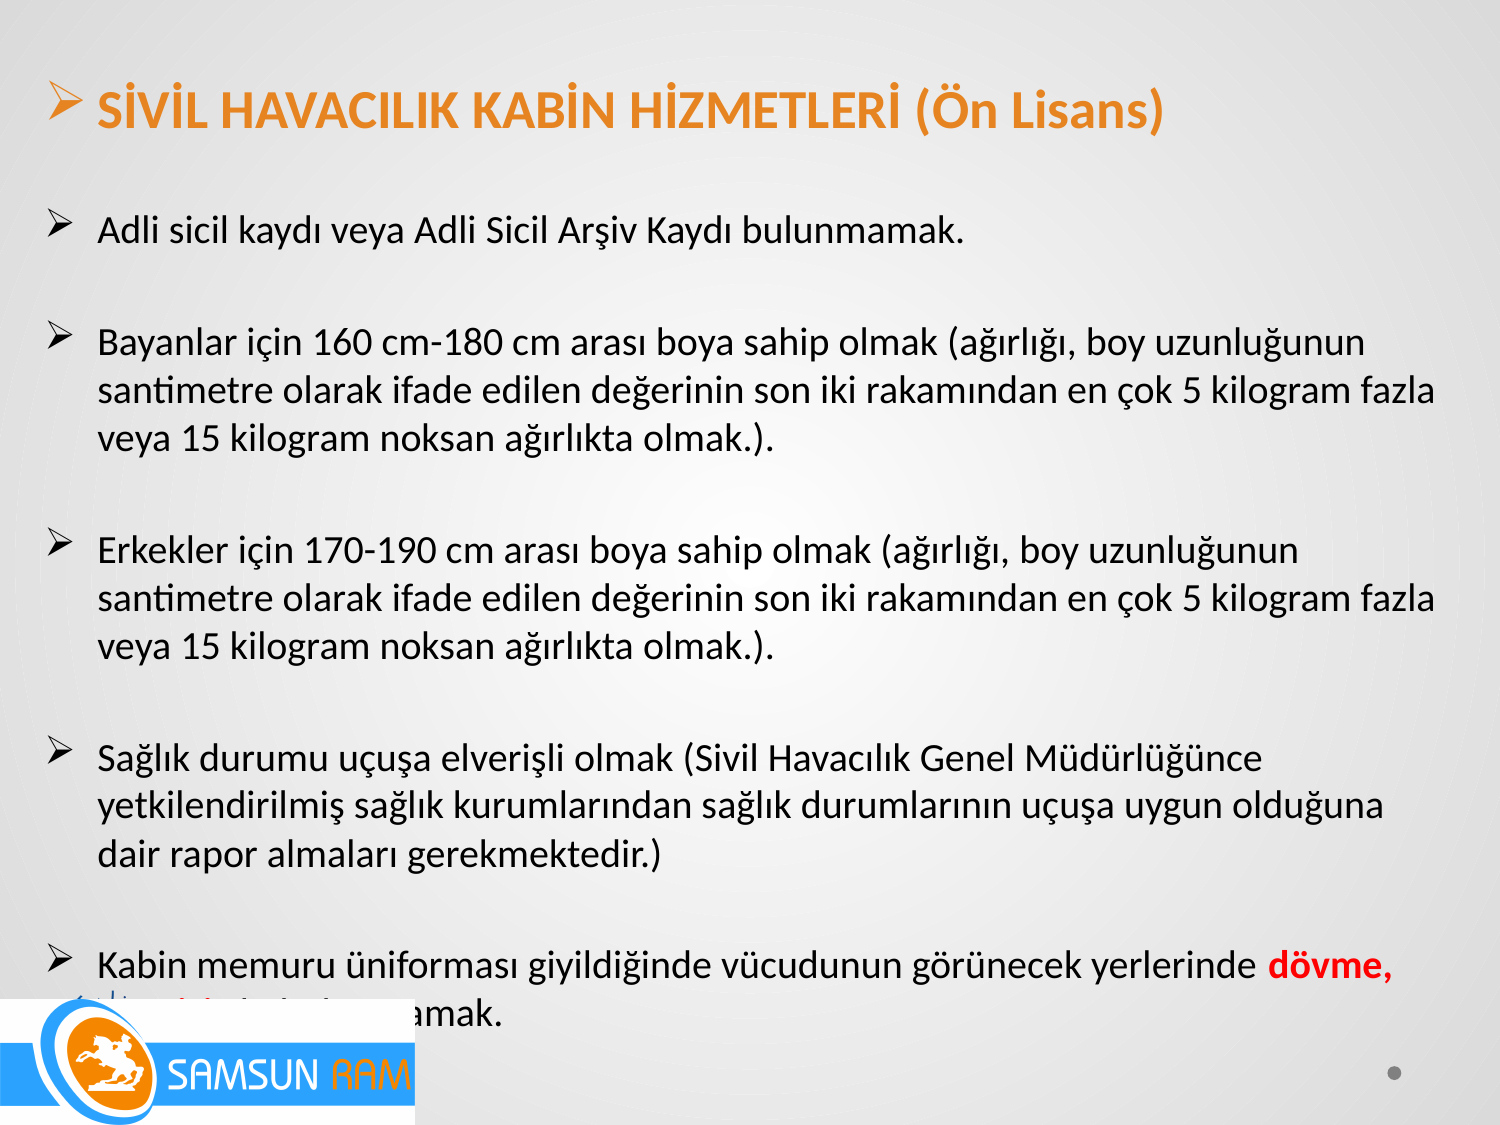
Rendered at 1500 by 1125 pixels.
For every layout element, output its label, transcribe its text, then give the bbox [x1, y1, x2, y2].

list SİVİL HAVACILIK KABİN HİZMETLERİ (Ön Lisans) Adli sicil kaydı veya Adli Sicil Arşiv Kaydı bulunmamak. Bayanlar için 160 cm-180 cm arası boya sahip olmak (ağırlığı, boy uzunluğunun santimetre olarak ifade edilen değerinin son iki rakamından en çok 5 kilogram fazla veya 15 kilogram noksan ağırlıkta olmak.). Erkekler için 170-190 cm arası boya sahip olmak (ağırlığı, boy uzunluğunun santimetre olarak ifade edilen değerinin son iki rakamından en çok 5 kilogram fazla veya 15 kilogram noksan ağırlıkta olmak.). Sağlık durumu uçuşa elverişli olmak (Sivil Havacılık Genel Müdürlüğünce yetkilendirilmiş sağlık kurumlarından sağlık durumlarının uçuşa uygun olduğuna dair rapor almaları gerekmektedir.) Kabin memuru üniforması giyildiğinde vücudunun görünecek yerlerinde dövme, yara izi vb. bulunmamak. [29, 66, 1459, 1047]
picture [0, 999, 415, 1125]
